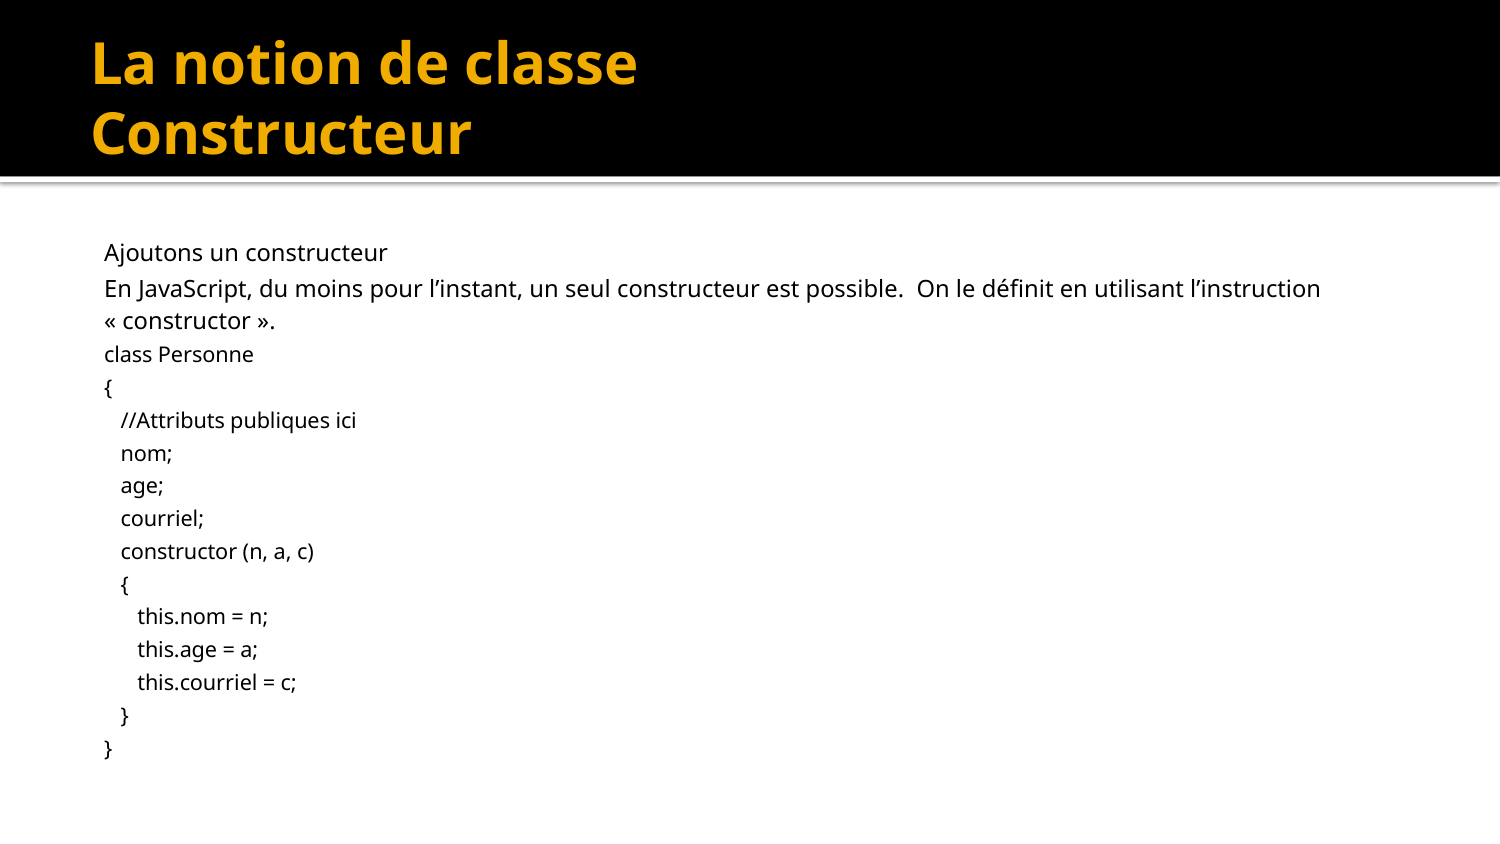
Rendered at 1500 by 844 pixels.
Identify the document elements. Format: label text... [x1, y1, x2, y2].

list Ajoutons un constructeur En JavaScript, du moins pour l’instant, un seul constructeur est possible. On le définit en utilisant l’instruction « constructor ». class Personne { //Attributs publiques ici nom; age; courriel; constructor (n, a, c) { this.nom = n; this.age = a; this.courriel = c; } } [75, 218, 1470, 771]
title La notion de classe Constructeur [75, 19, 1425, 174]
